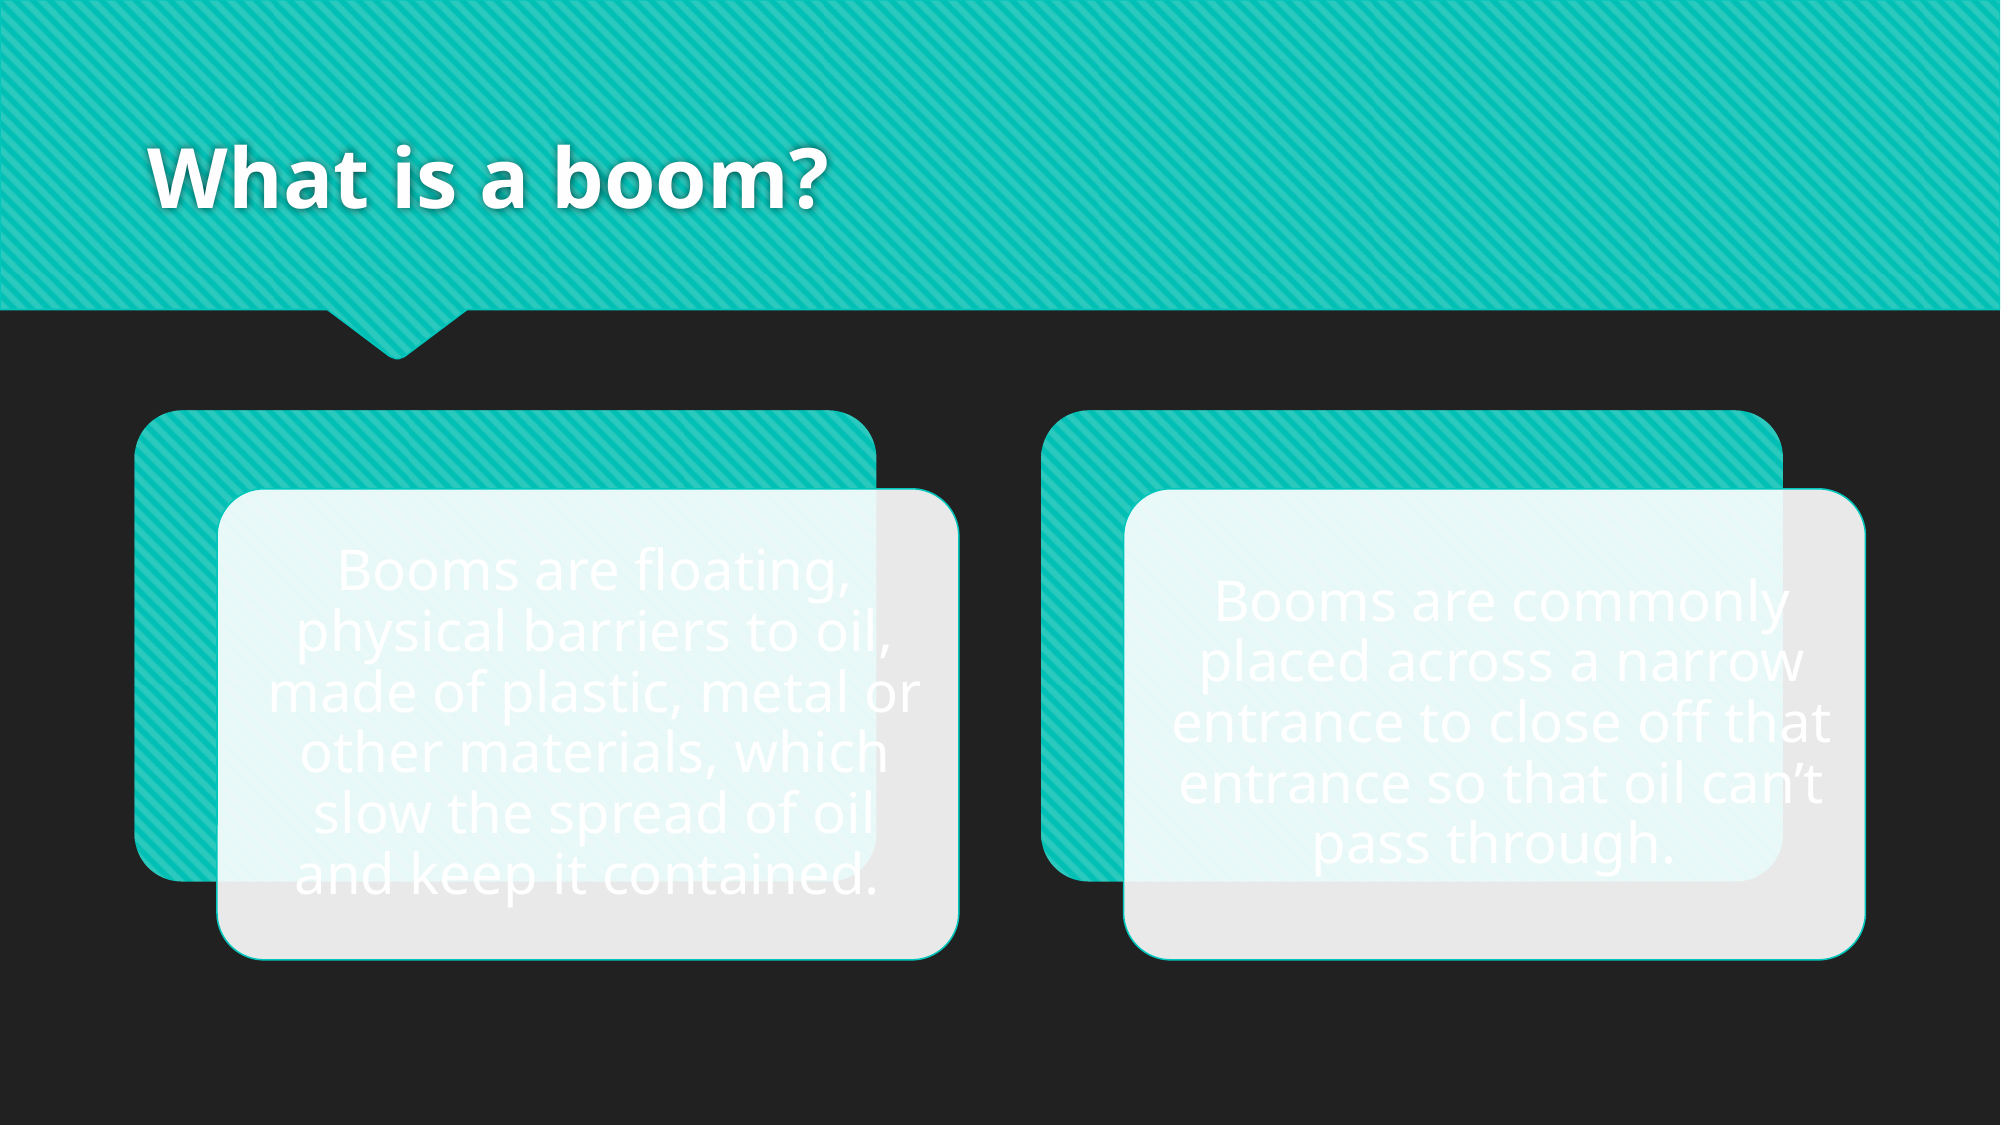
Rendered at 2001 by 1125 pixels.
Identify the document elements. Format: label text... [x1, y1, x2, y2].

title What is a boom? [132, 73, 1868, 233]
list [134, 408, 1866, 962]
